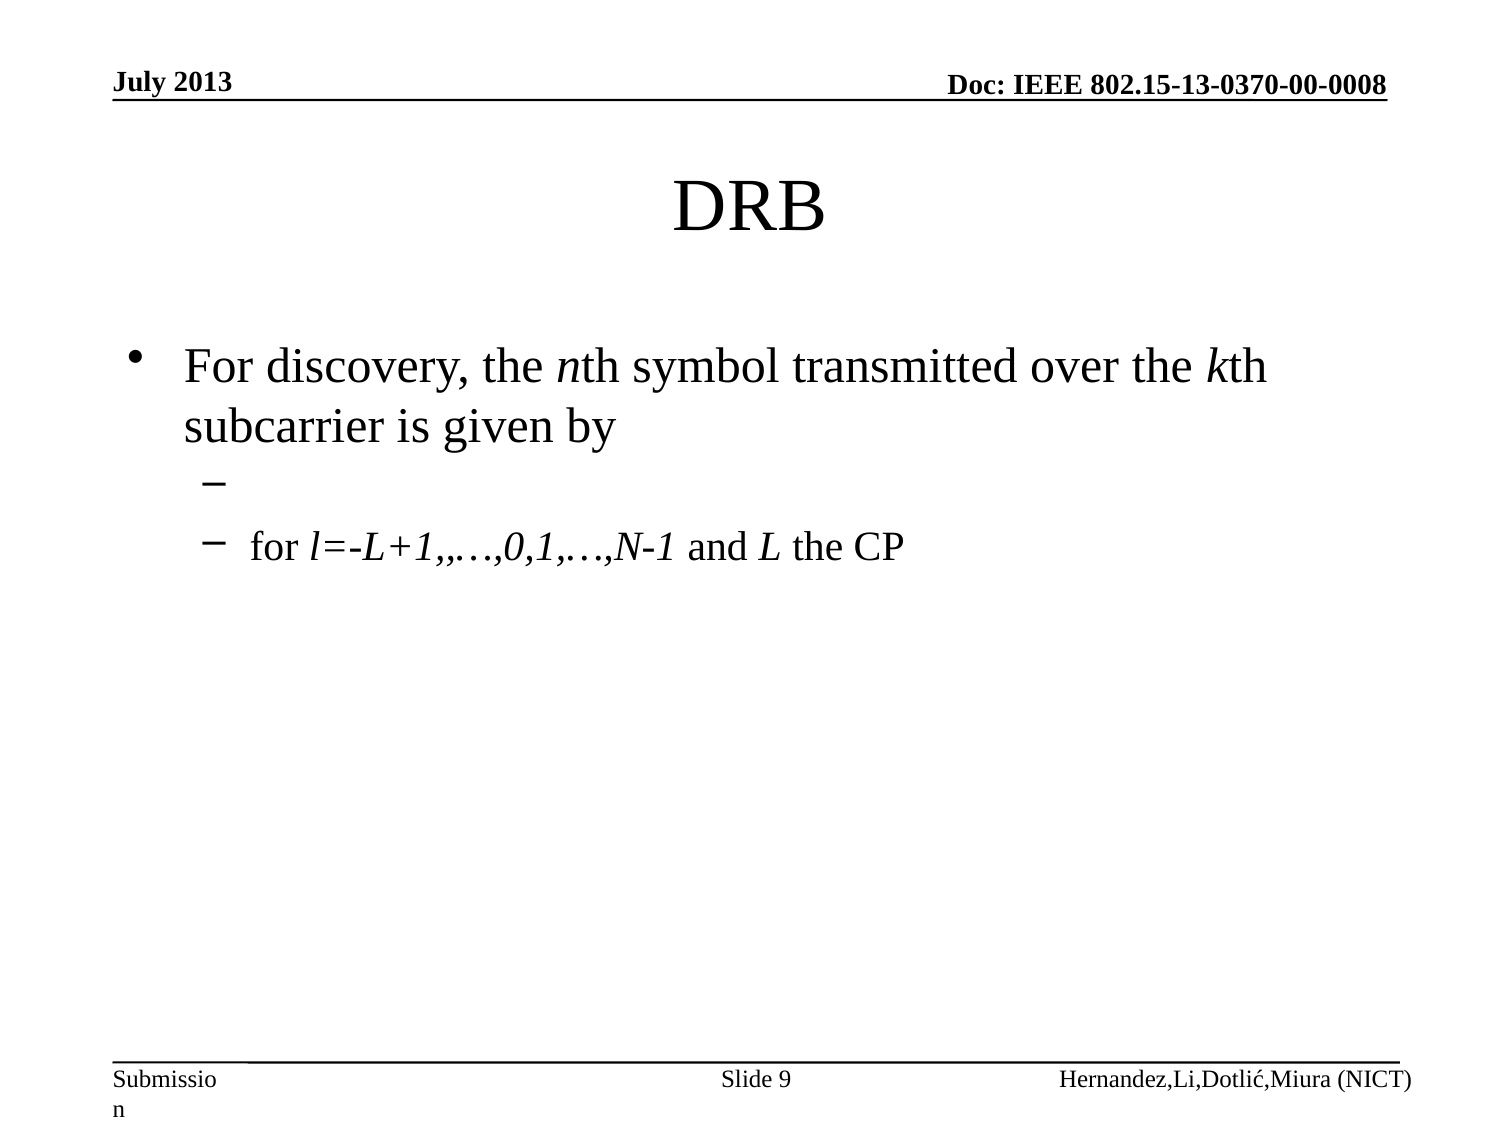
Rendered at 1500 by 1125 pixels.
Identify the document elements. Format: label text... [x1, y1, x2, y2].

title DRB [112, 112, 1388, 288]
slide_number Slide 9 [711, 1061, 801, 1093]
footer Hernandez,Li,Dotlić,Miura (NICT) [899, 1061, 1413, 1093]
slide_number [112, 61, 376, 98]
